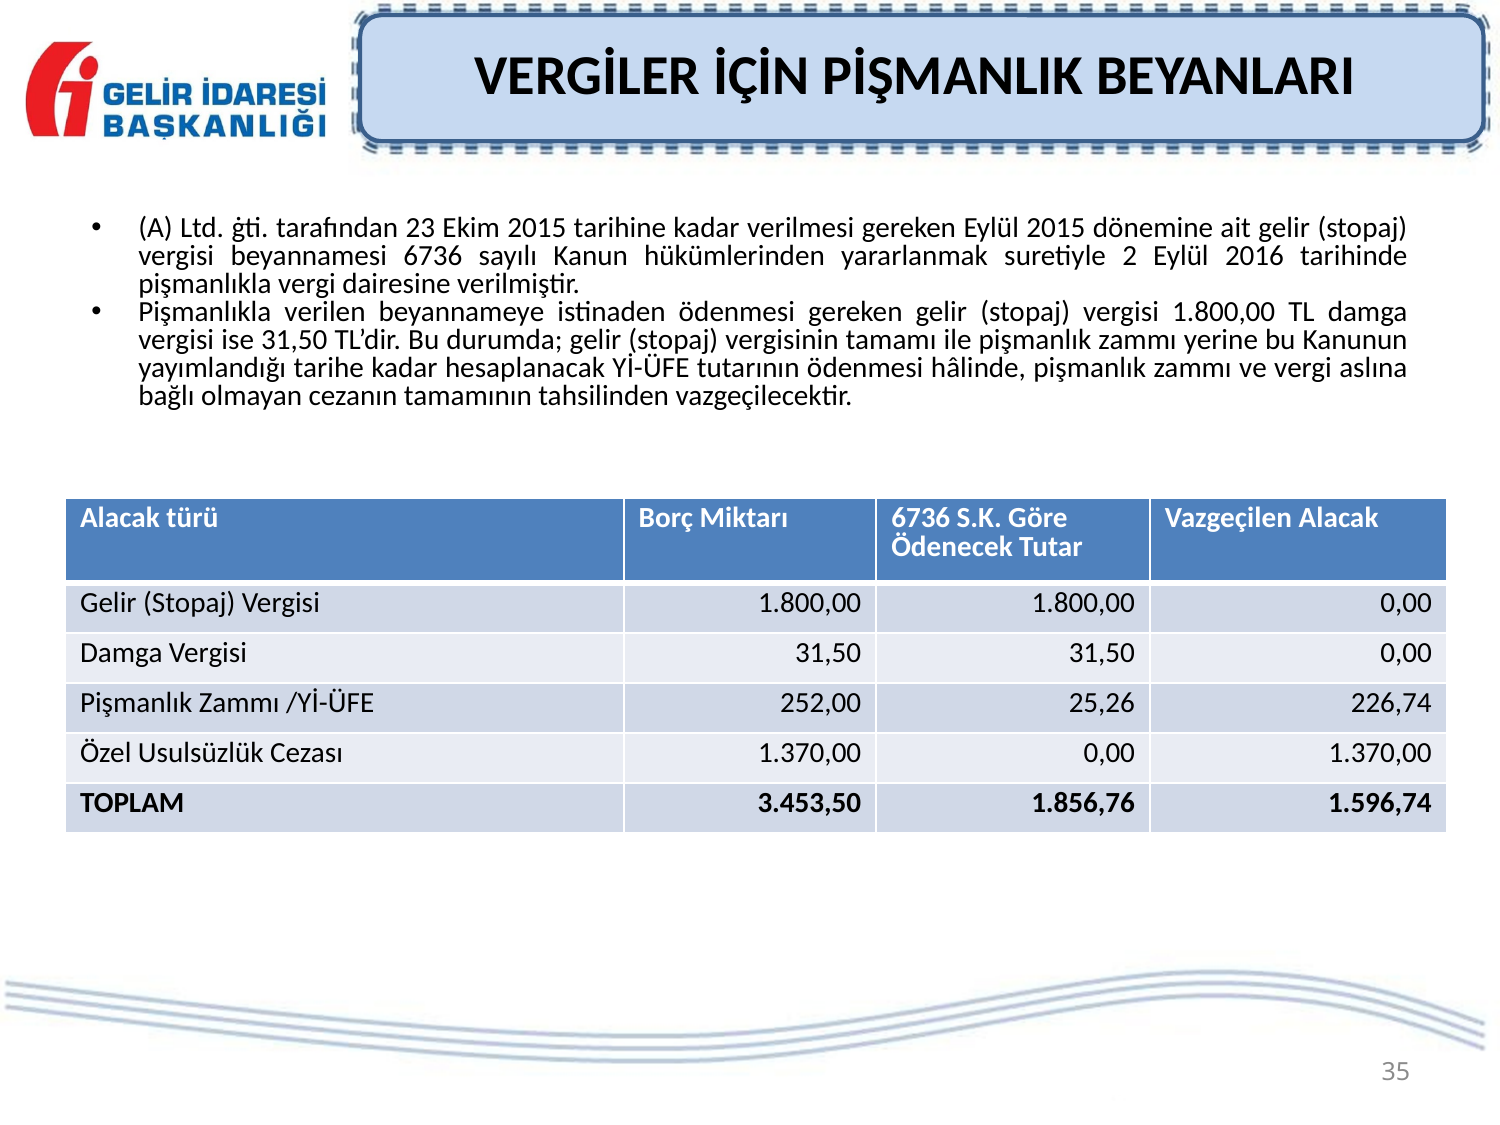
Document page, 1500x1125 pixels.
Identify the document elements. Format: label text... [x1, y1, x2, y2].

table_cell 25,26 [877, 684, 1149, 732]
table_cell 31,50 [625, 634, 875, 682]
text_box (A) Ltd. ġti. tarafından 23 Ekim 2015 tarihine kadar verilmesi gereken Eylül 2015 dönemine ait gelir (stopaj) vergisi beyannamesi 6736 sayılı Kanun hükümlerinden yararlanmak suretiyle 2 Eylül 2016 tarihinde pişmanlıkla vergi dairesine verilmiştir. Pişmanlıkla verilen beyannameye istinaden ödenmesi gereken gelir (stopaj) vergisi 1.800,00 TL damga vergisi ise 31,50 TL’dir. Bu durumda; gelir (stopaj) vergisinin tamamı ile pişmanlık zammı yerine bu Kanunun yayımlandığı tarihe kadar hesaplanacak Yİ-ÜFE tutarının ödenmesi hâlinde, pişmanlık zammı ve vergi aslına bağlı olmayan cezanın tamamının tahsilinden vazgeçilecektir. [76, 208, 1424, 453]
text_box 35 [1074, 1042, 1425, 1103]
table_cell Damga Vergisi [66, 634, 623, 682]
table_cell 3.453,50 [625, 784, 875, 832]
table_cell TOPLAM [66, 784, 623, 832]
table_cell 1.596,74 [1151, 784, 1446, 832]
table_cell 1.370,00 [1151, 734, 1446, 782]
table_cell 1.370,00 [625, 734, 875, 782]
table_cell 226,74 [1151, 684, 1446, 732]
table_header 6736 S.K. Göre Ödenecek Tutar [877, 499, 1149, 580]
table_cell 252,00 [625, 684, 875, 732]
text_box VERGİLER İÇİN PİŞMANLIK BEYANLARI [442, 30, 1388, 114]
table_cell 0,00 [1151, 586, 1446, 632]
table_header Borç Miktarı [625, 499, 875, 580]
table_cell Özel Usulsüzlük Cezası [66, 734, 623, 782]
table_header Vazgeçilen Alacak [1151, 499, 1446, 580]
table_cell Gelir (Stopaj) Vergisi [66, 586, 623, 632]
table_cell 1.856,76 [877, 784, 1149, 832]
table_cell 31,50 [877, 634, 1149, 682]
table_cell 1.800,00 [625, 586, 875, 632]
table_cell Pişmanlık Zammı /Yİ-ÜFE [66, 684, 623, 732]
table_cell 0,00 [1151, 634, 1446, 682]
picture [0, 0, 1500, 1125]
table_cell 0,00 [877, 734, 1149, 782]
table_header Alacak türü [66, 499, 623, 580]
table_cell 1.800,00 [877, 586, 1149, 632]
